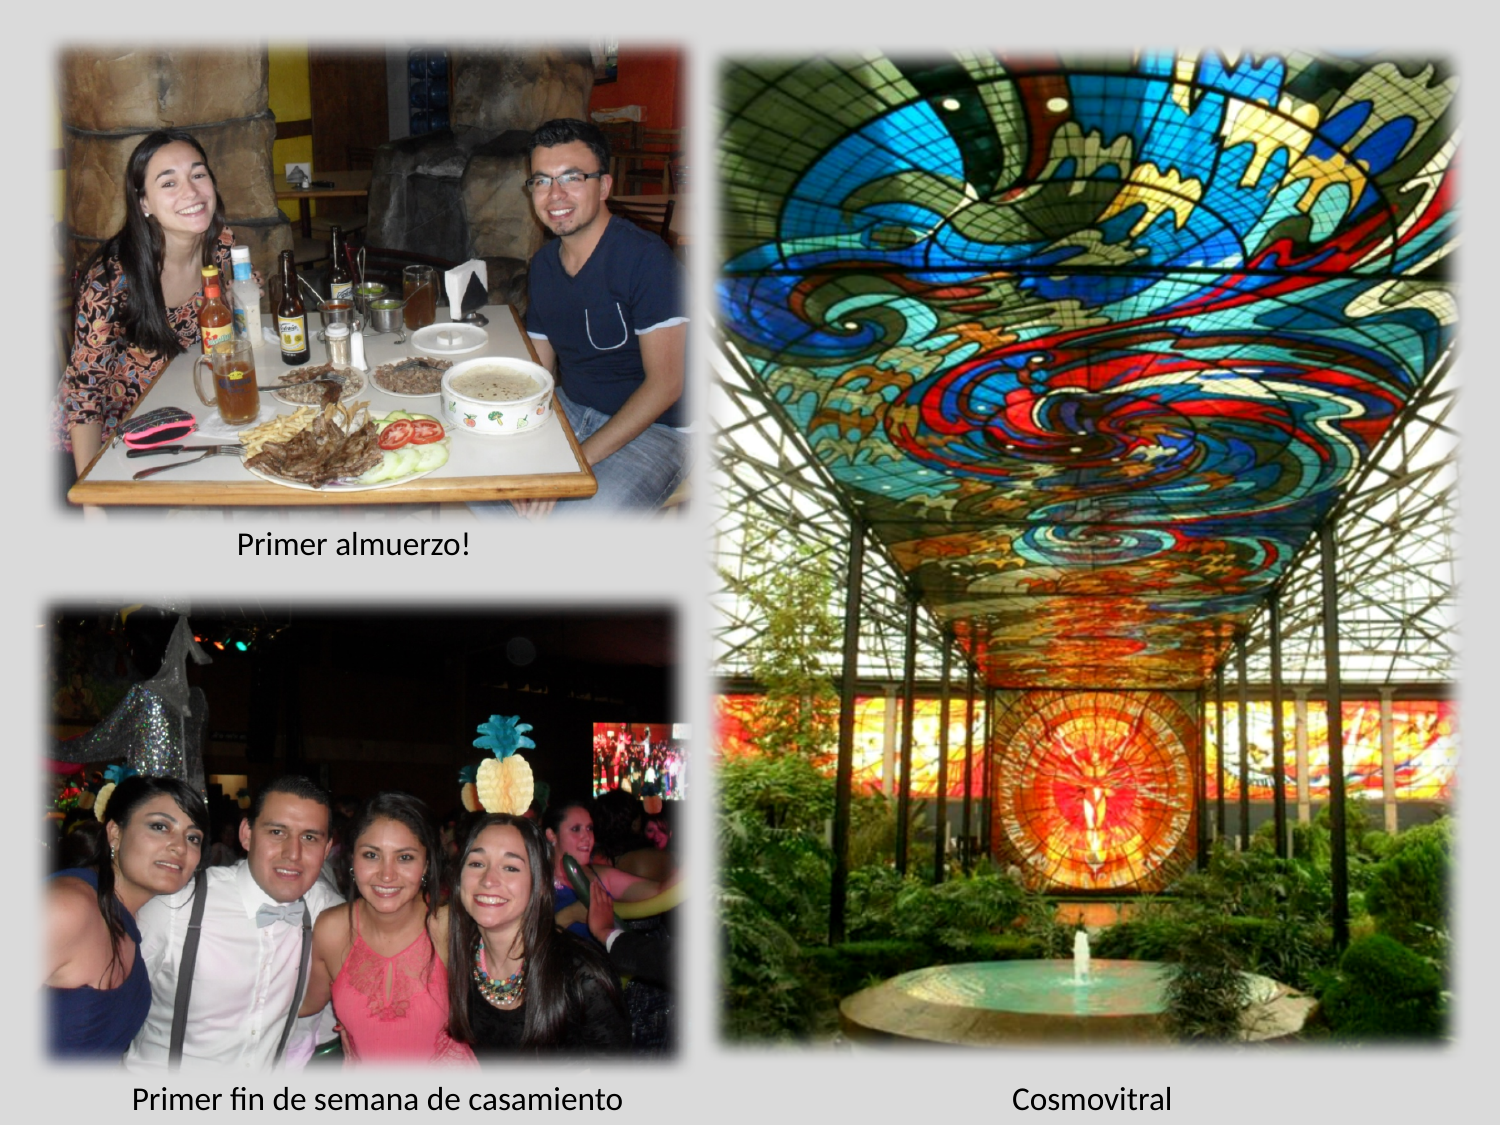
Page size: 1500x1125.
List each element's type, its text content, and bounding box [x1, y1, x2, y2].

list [41, 30, 703, 528]
text_box Cosmovitral [727, 1069, 1471, 1125]
text_box Primer fin de semana de casamiento [29, 1070, 727, 1125]
text_box Primer almuerzo! [100, 537, 609, 570]
picture [29, 585, 696, 1078]
picture [702, 42, 1468, 1063]
